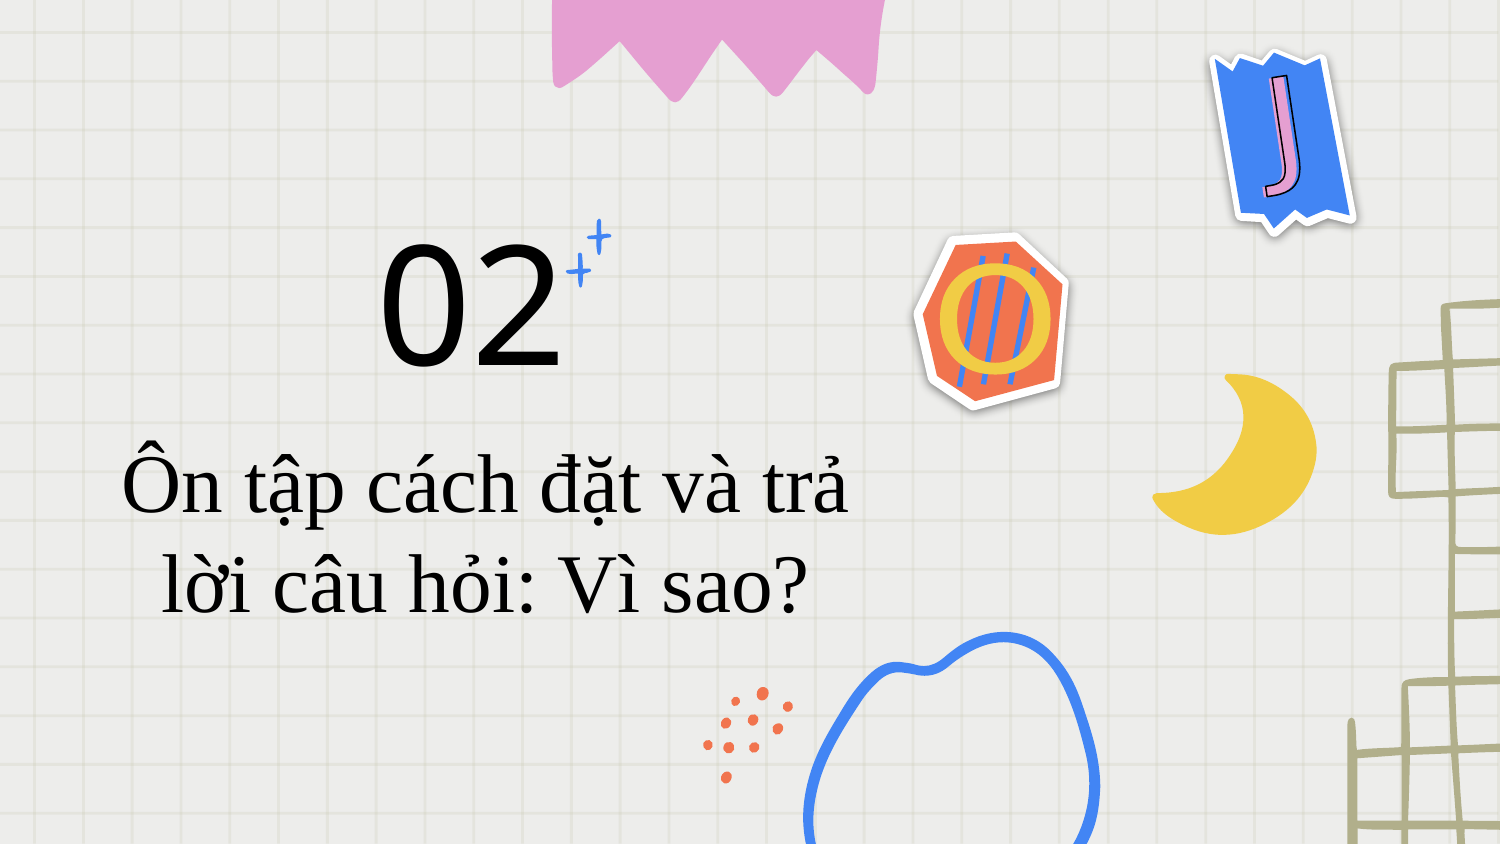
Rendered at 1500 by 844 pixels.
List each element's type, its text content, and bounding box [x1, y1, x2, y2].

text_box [919, 238, 1063, 405]
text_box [1221, 40, 1341, 234]
text_box Ôn tập cách đặt và trả lời câu hỏi: Vì sao? [94, 421, 878, 637]
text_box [565, 218, 612, 288]
text_box [1152, 373, 1317, 535]
title 02 [251, 212, 692, 385]
